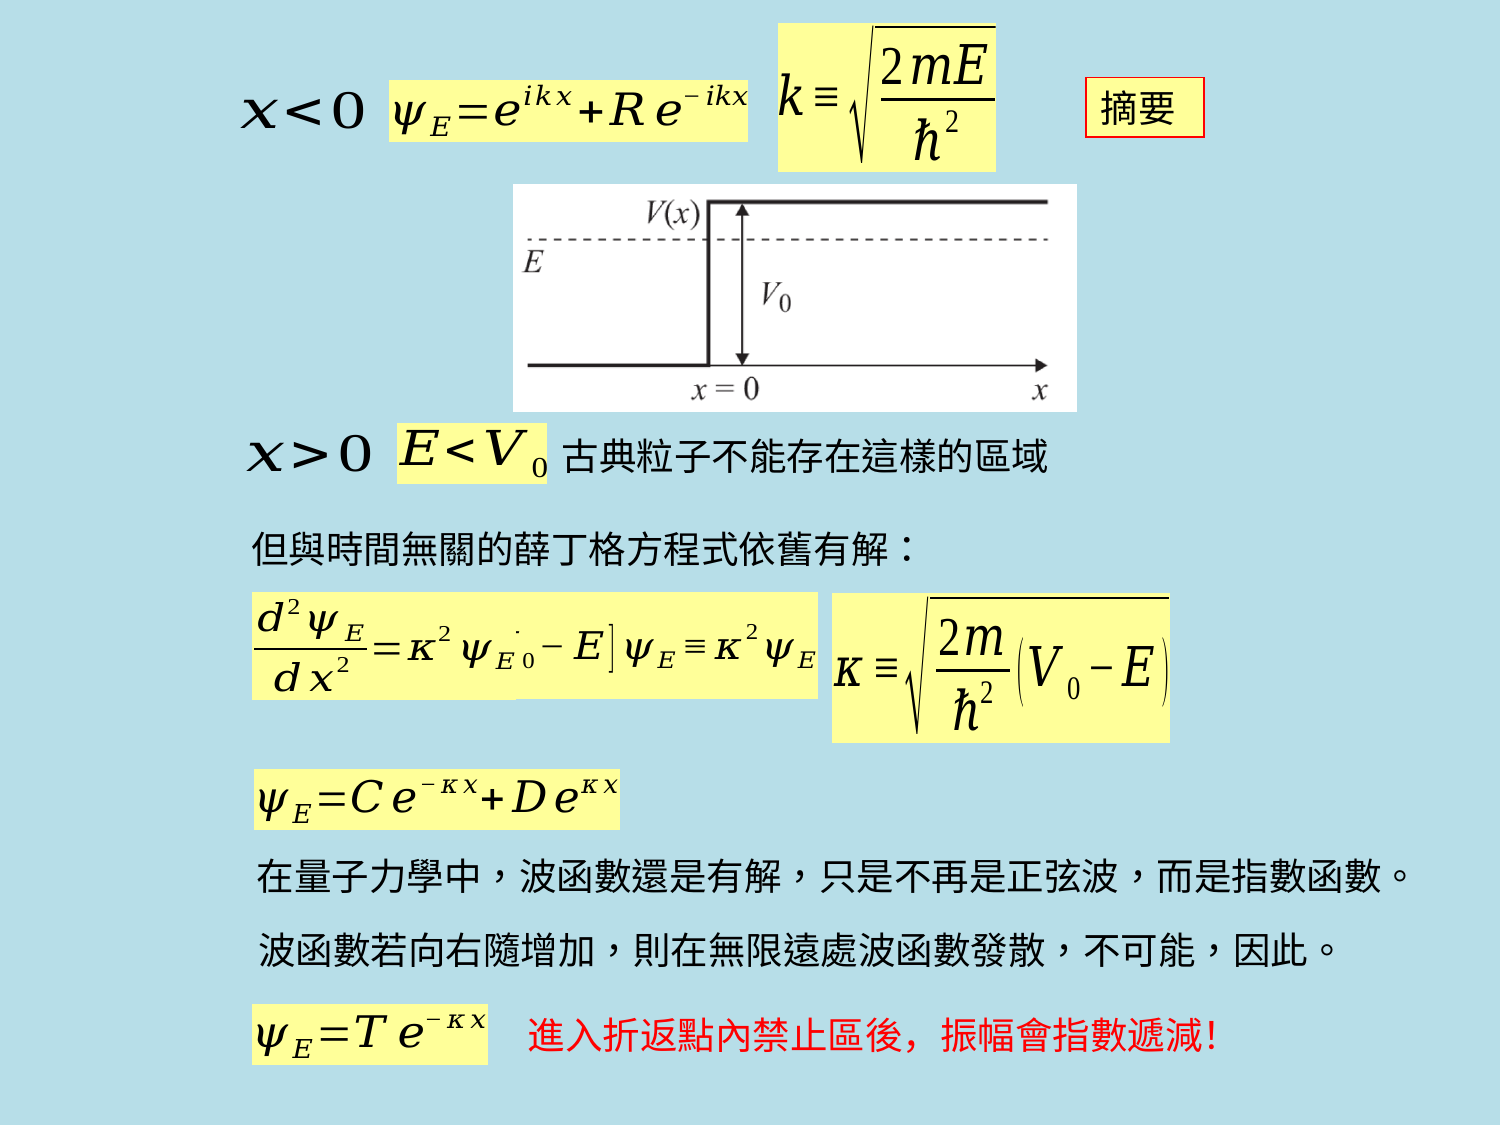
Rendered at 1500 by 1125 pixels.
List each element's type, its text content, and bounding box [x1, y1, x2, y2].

text_box 但與時間無關的薛丁格方程式依舊有解： [236, 518, 1009, 579]
text_box 進入折返點內禁止區後，振幅會指數遞減！ [513, 1004, 1341, 1065]
text_box 古典粒子不能存在這樣的區域 [547, 425, 1192, 486]
text_box 摘要 [1085, 77, 1205, 138]
picture [512, 184, 1078, 413]
text_box 在量子力學中，波函數還是有解，只是不再是正弦波，而是指數函數。 [242, 845, 1456, 906]
